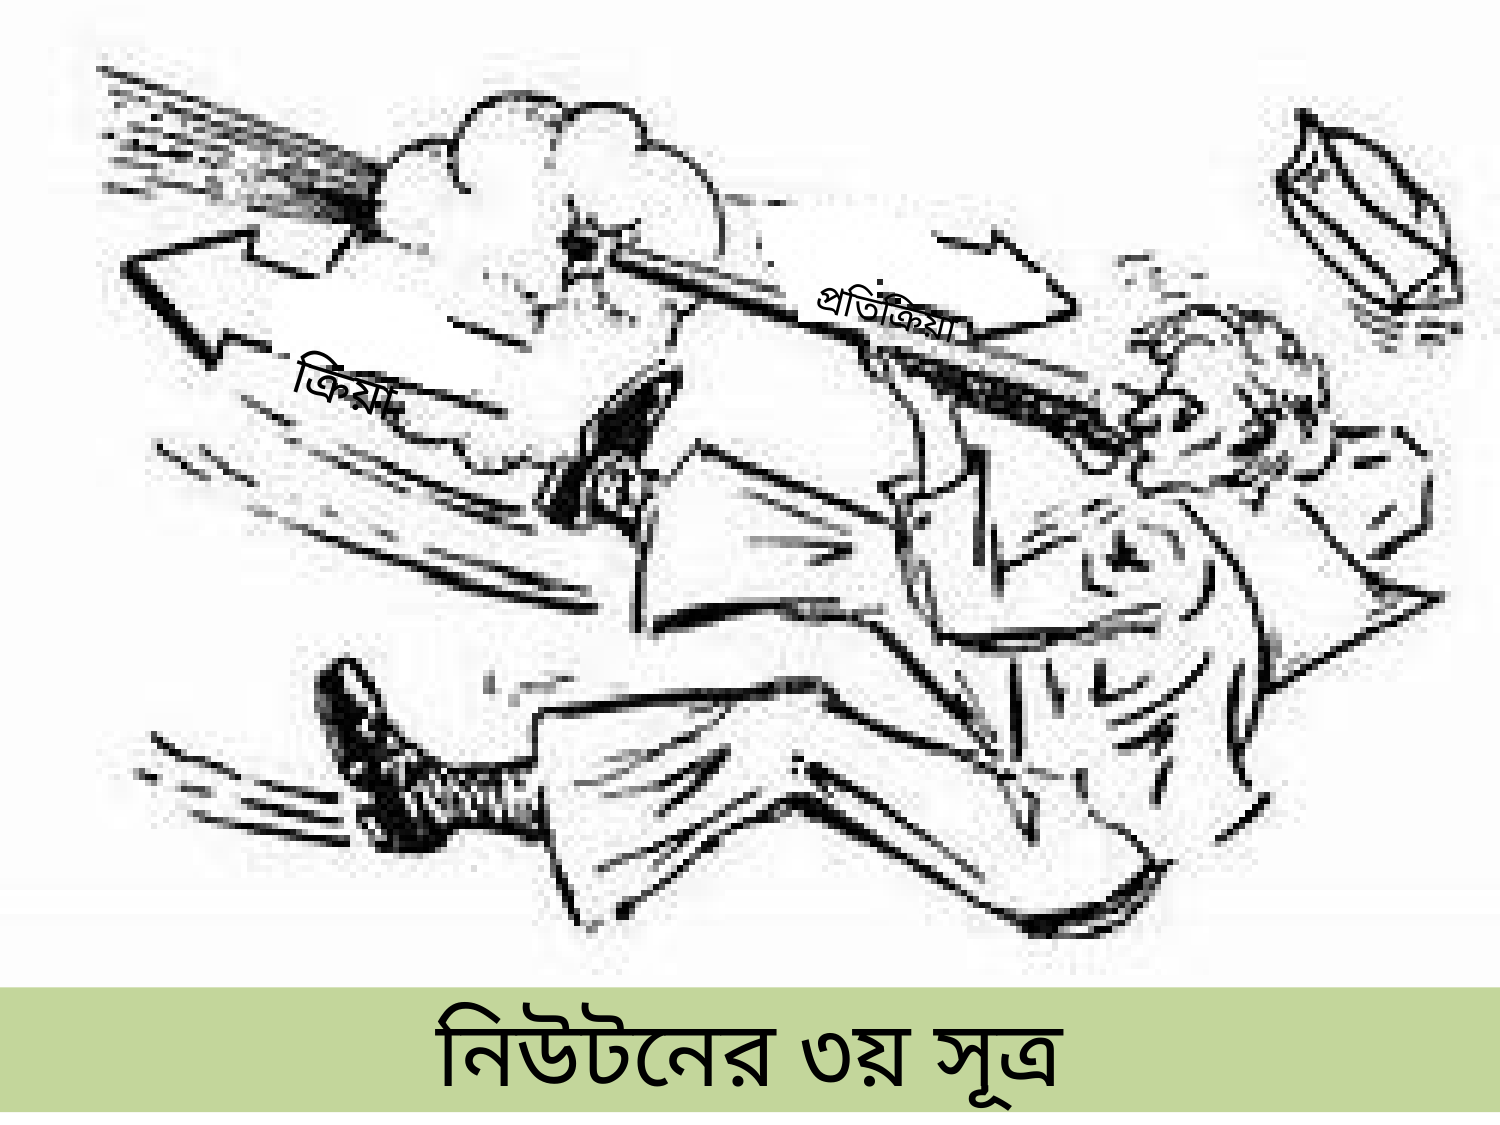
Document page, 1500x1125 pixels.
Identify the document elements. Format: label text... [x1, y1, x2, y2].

text_box নিউটনের ৩য় সূত্র [0, 994, 1500, 1113]
picture [0, 0, 1500, 988]
